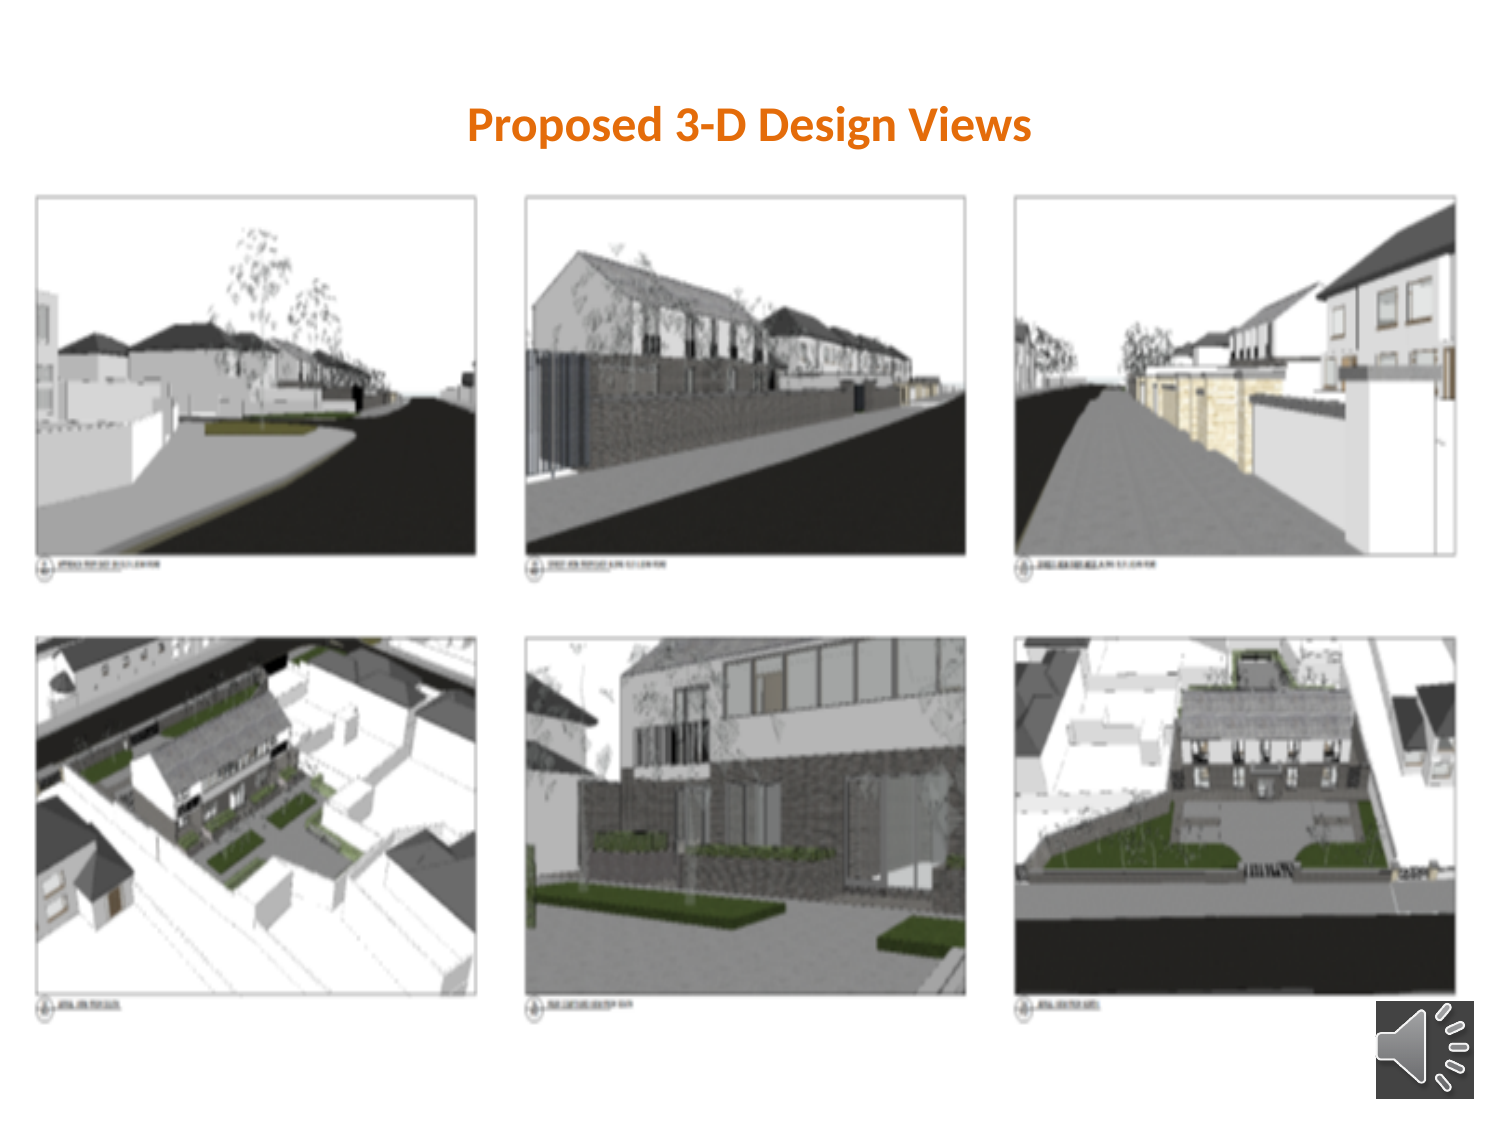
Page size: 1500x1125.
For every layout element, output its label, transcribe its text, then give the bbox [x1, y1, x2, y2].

slide_number 5 [1425, 1054, 1488, 1113]
picture [24, 159, 1476, 1101]
text_box Proposed 3-D Design Views [224, 84, 1275, 157]
